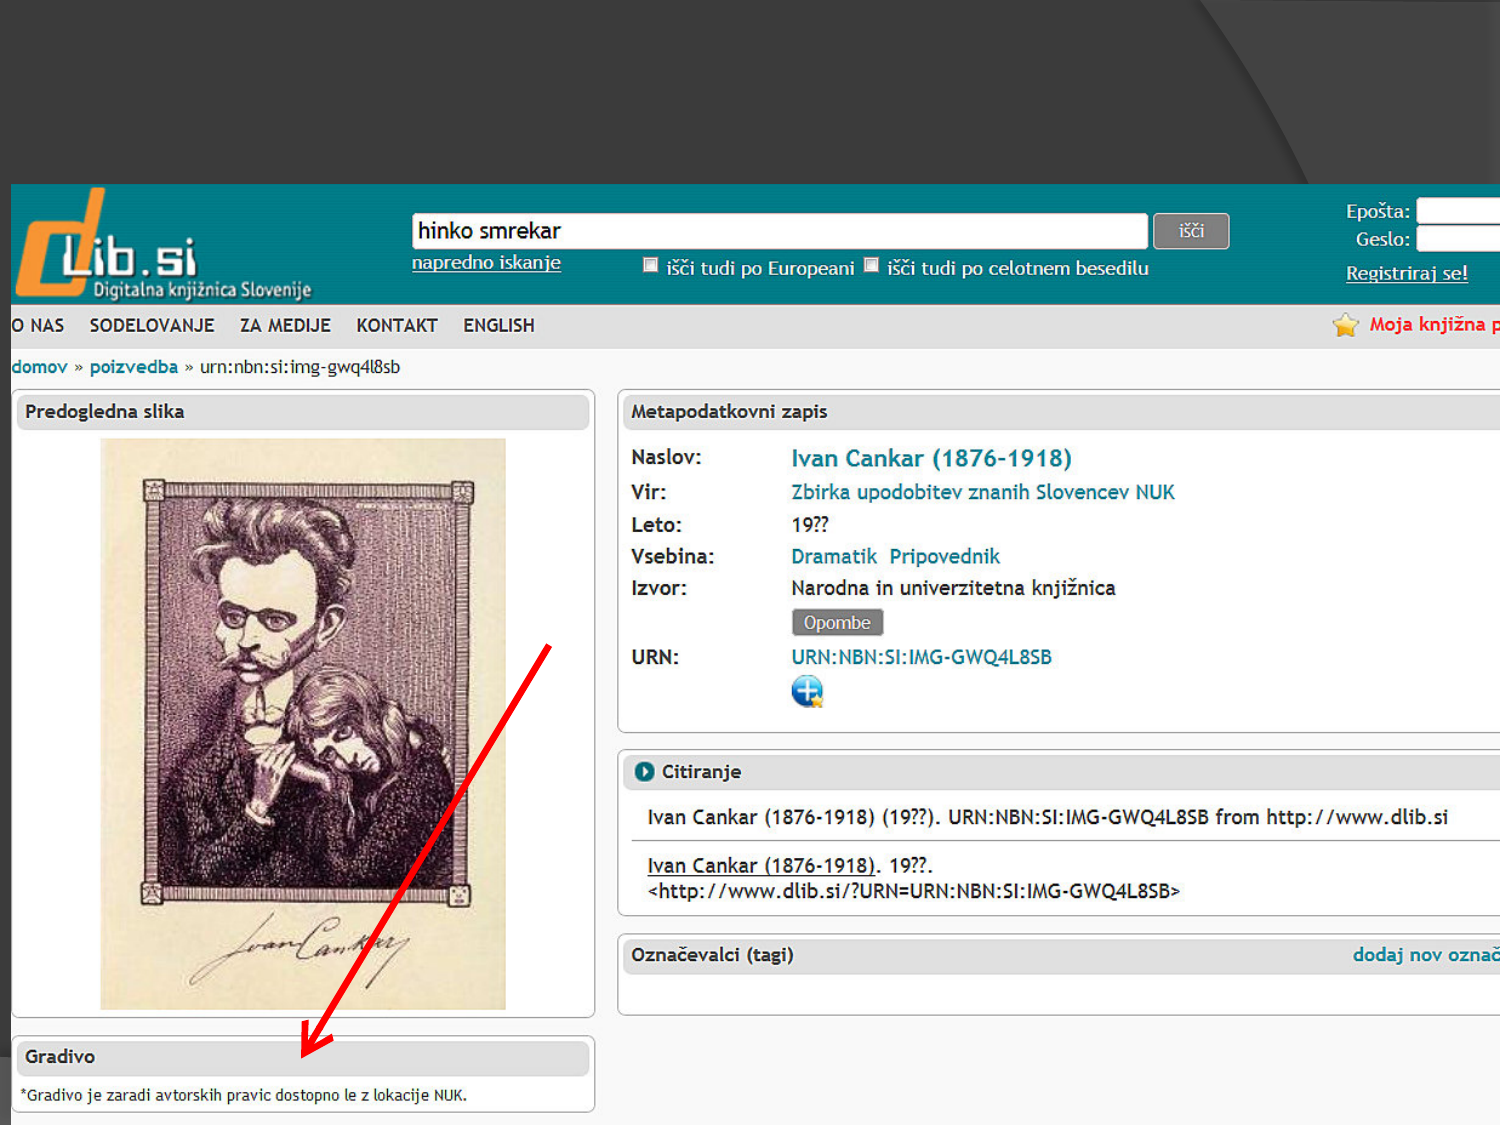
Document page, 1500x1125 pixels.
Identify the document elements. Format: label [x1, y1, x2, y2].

list [11, 184, 1500, 1125]
text_box [300, 644, 550, 1059]
